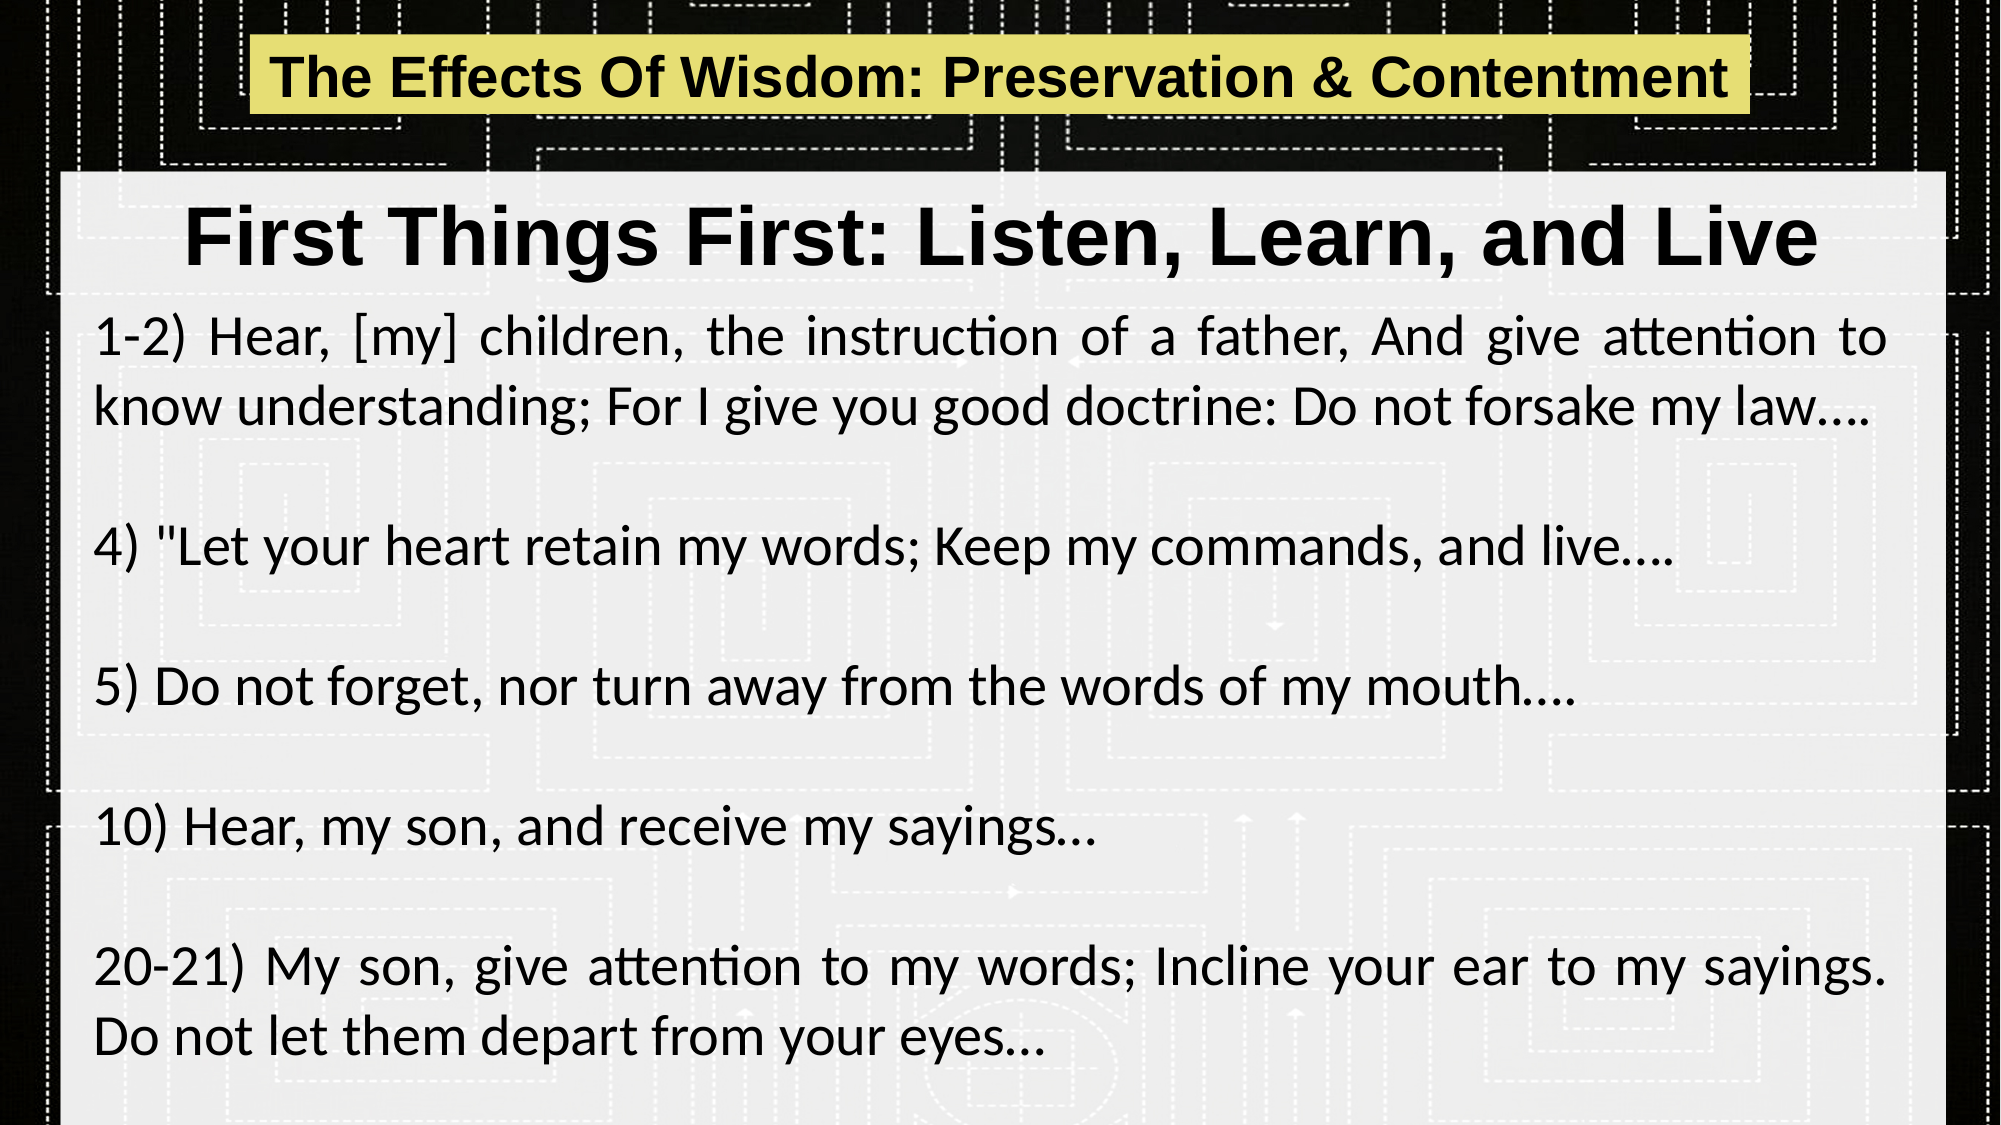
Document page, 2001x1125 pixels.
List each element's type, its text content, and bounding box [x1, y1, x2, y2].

picture [0, 0, 2001, 1125]
title First Things First: Listen, Learn, and Live [102, 173, 1905, 290]
text_box The Effects Of Wisdom: Preservation & Contentment [249, 34, 1750, 114]
text_box 1-2) Hear, [my] children, the instruction of a father, And give attention to know understanding; For I give you good doctrine: Do not forsake my law…. 4) "Let your heart retain my words; Keep my commands, and live…. 5) Do not forget, nor turn away from the words of my mouth…. 10) Hear, my son, and receive my sayings… 20-21) My son, give attention to my words; Incline your ear to my sayings. Do not let them depart from your eyes… [79, 290, 1905, 1075]
